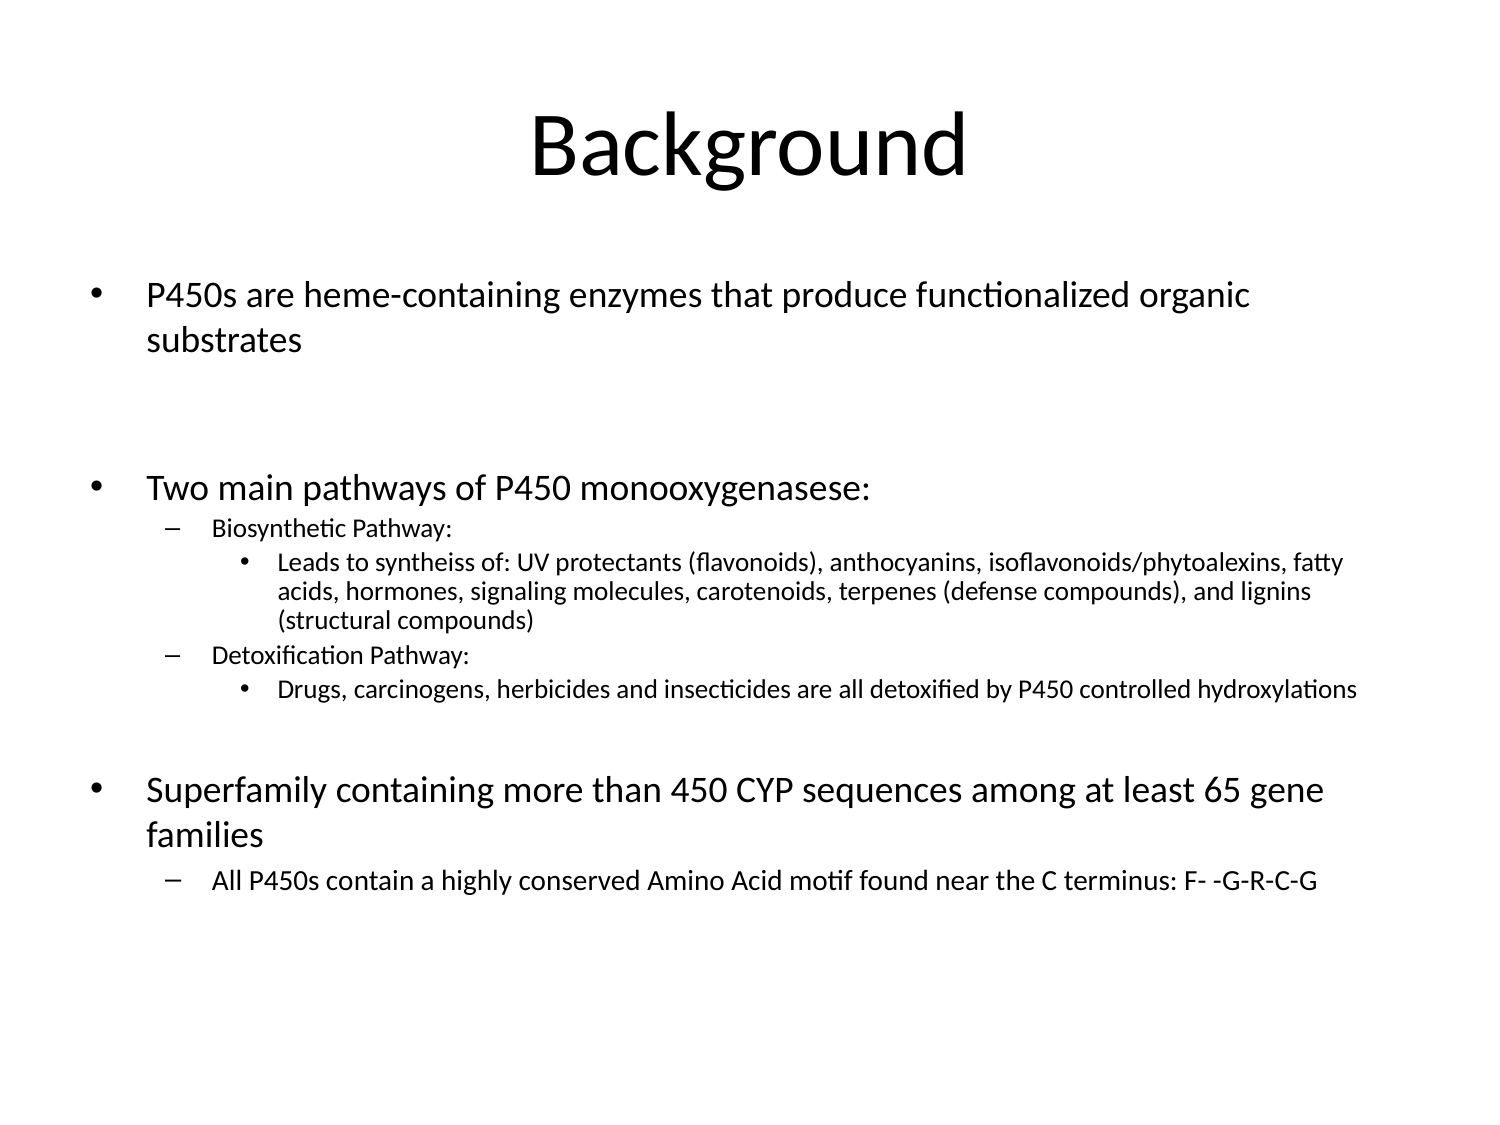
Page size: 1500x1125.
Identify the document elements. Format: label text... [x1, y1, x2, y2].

title Background [75, 45, 1425, 233]
list P450s are heme-containing enzymes that produce functionalized organic substrates Two main pathways of P450 monooxygenasese: Biosynthetic Pathway: Leads to syntheiss of: UV protectants (flavonoids), anthocyanins, isoflavonoids/phytoalexins, fatty acids, hormones, signaling molecules, carotenoids, terpenes (defense compounds), and lignins (structural compounds) Detoxification Pathway: Drugs, carcinogens, herbicides and insecticides are all detoxified by P450 controlled hydroxylations Superfamily containing more than 450 CYP sequences among at least 65 gene families All P450s contain a highly conserved Amino Acid motif found near the C terminus: F- -G-R-C-G [75, 262, 1425, 1005]
